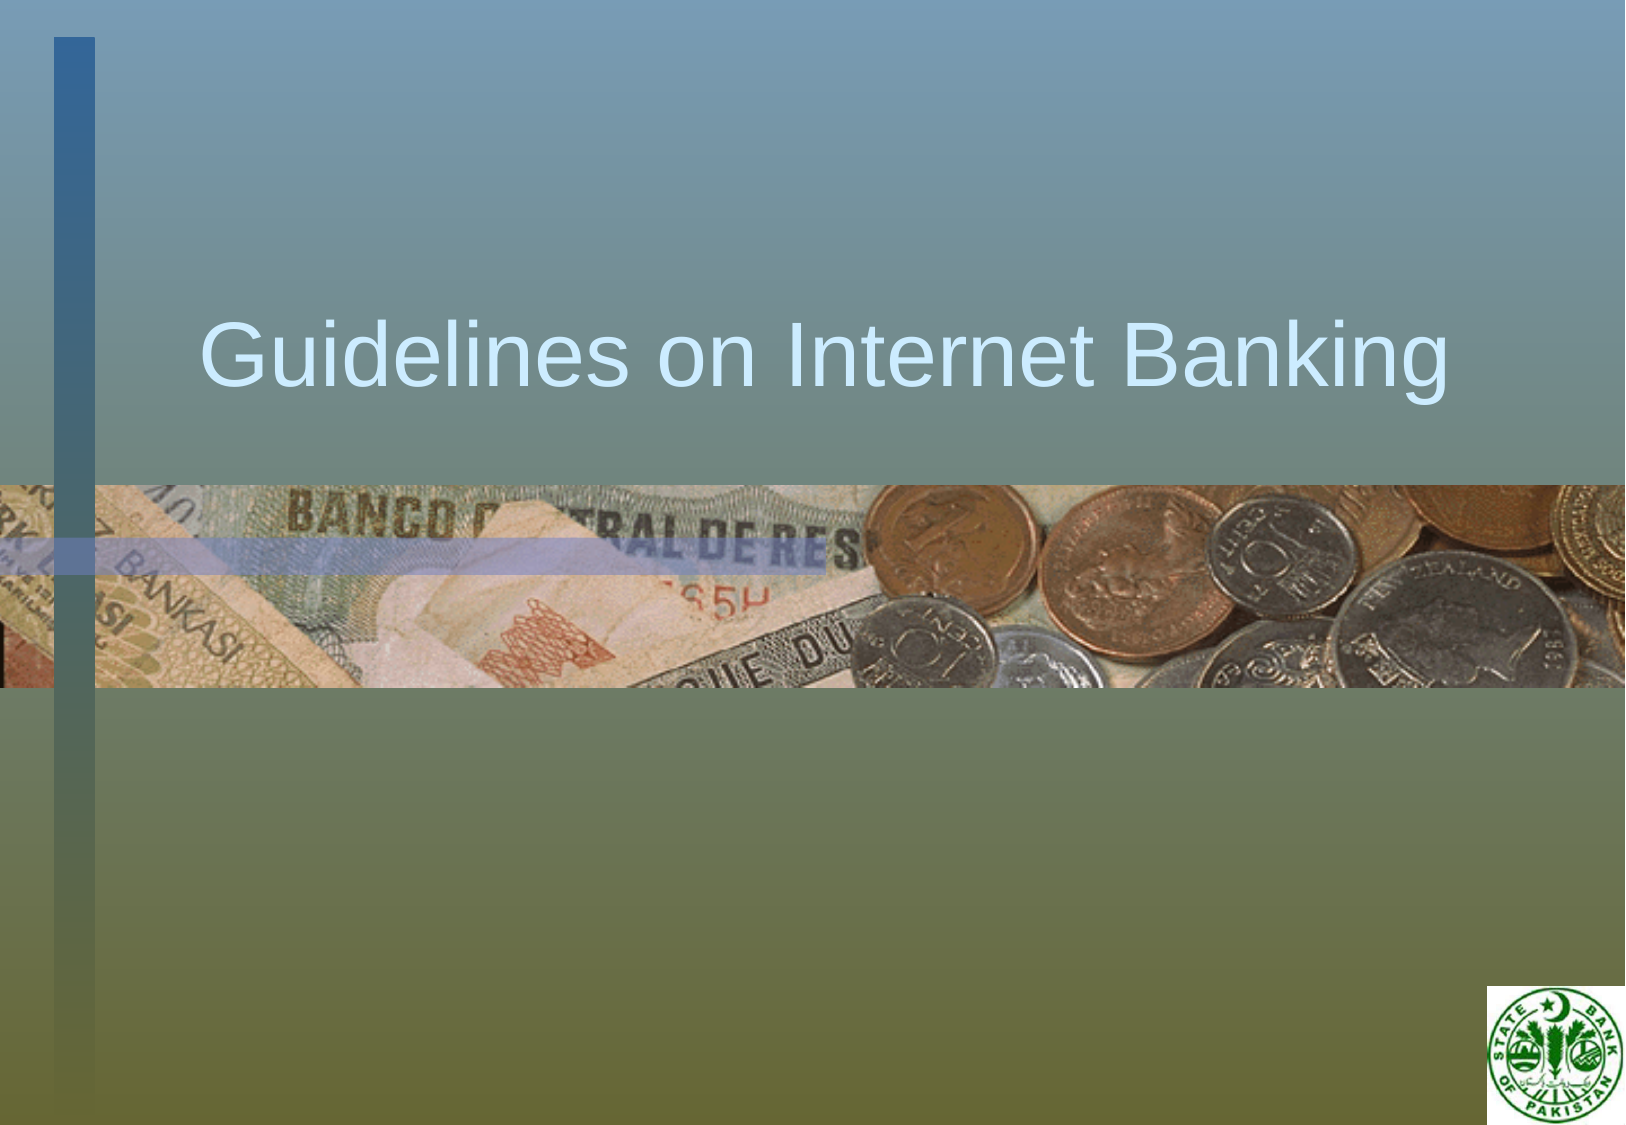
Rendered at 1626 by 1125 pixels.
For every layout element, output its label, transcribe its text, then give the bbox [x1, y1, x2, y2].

picture [95, 485, 1625, 688]
picture [0, 575, 54, 688]
picture [0, 485, 54, 537]
title Guidelines on Internet Banking [135, 224, 1517, 413]
picture [1487, 986, 1625, 1125]
